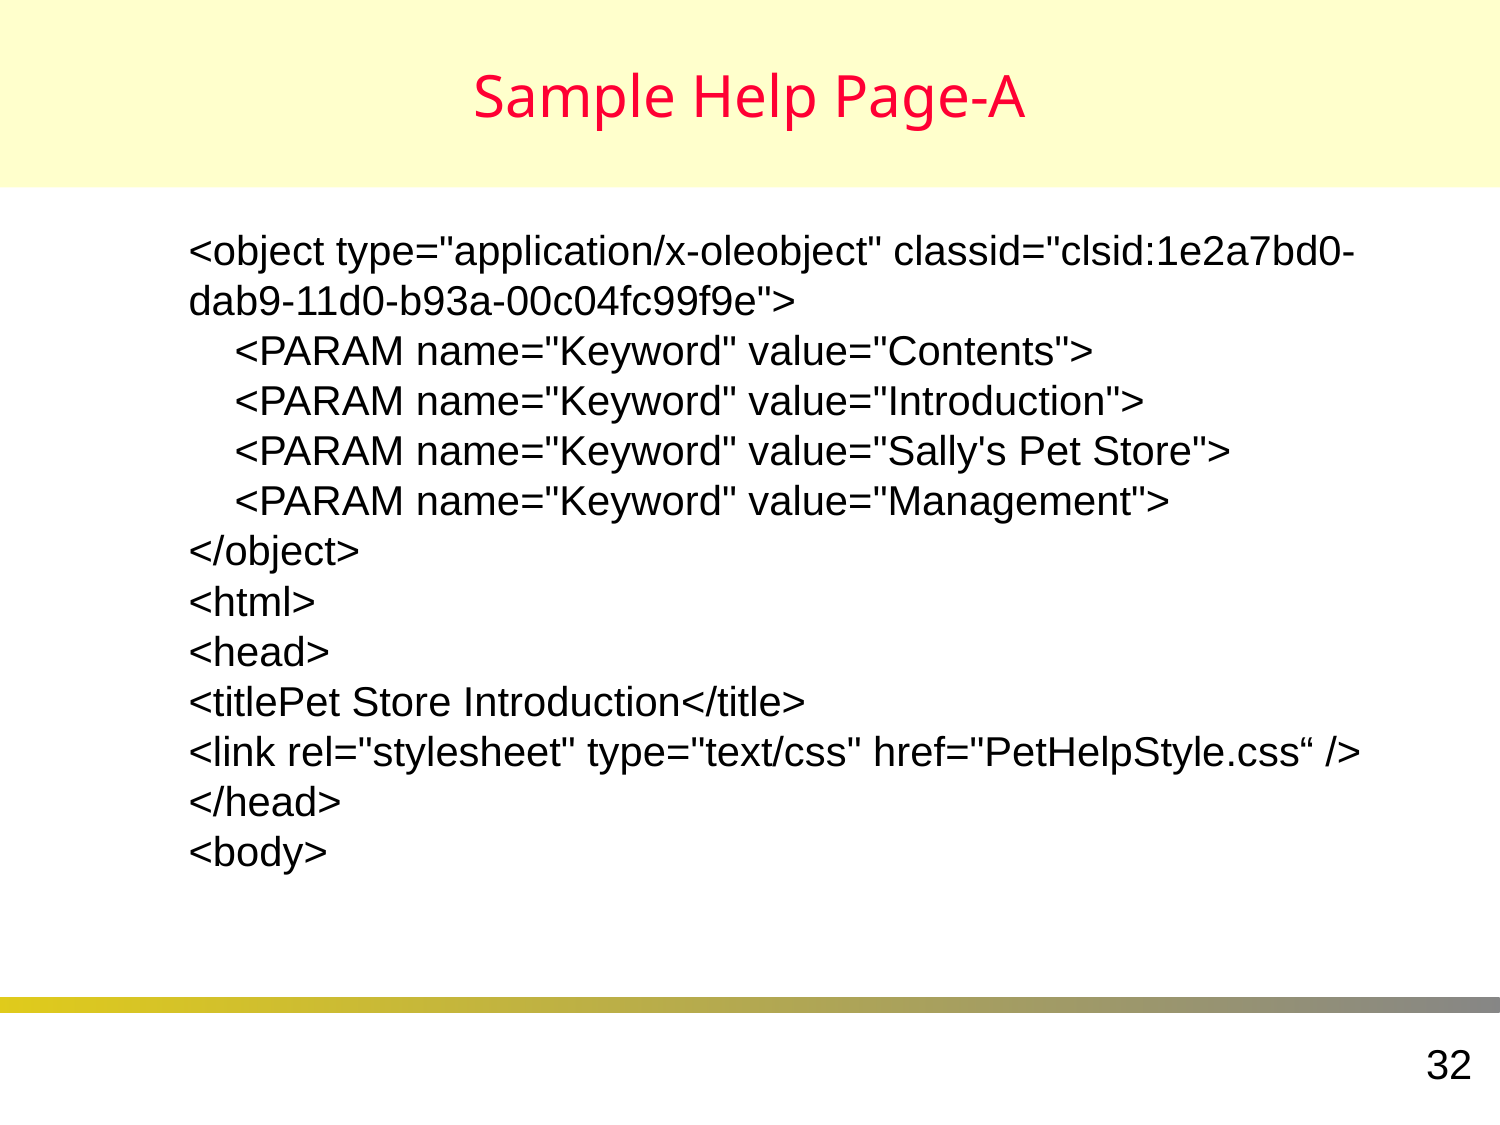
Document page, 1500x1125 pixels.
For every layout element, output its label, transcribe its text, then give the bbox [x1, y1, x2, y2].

text_box <object type="application/x-oleobject" classid="clsid:1e2a7bd0-dab9-11d0-b93a-00c04fc99f9e"> <PARAM name="Keyword" value="Contents"> <PARAM name="Keyword" value="Introduction"> <PARAM name="Keyword" value="Sally's Pet Store"> <PARAM name="Keyword" value="Management"> </object> <html> <head> <titlePet Store Introduction</title> <link rel="stylesheet" type="text/css" href="PetHelpStyle.css“ /> </head> <body> [173, 216, 1387, 882]
title Sample Help Page-A [0, 0, 1500, 188]
slide_number 32 [1174, 1024, 1488, 1101]
